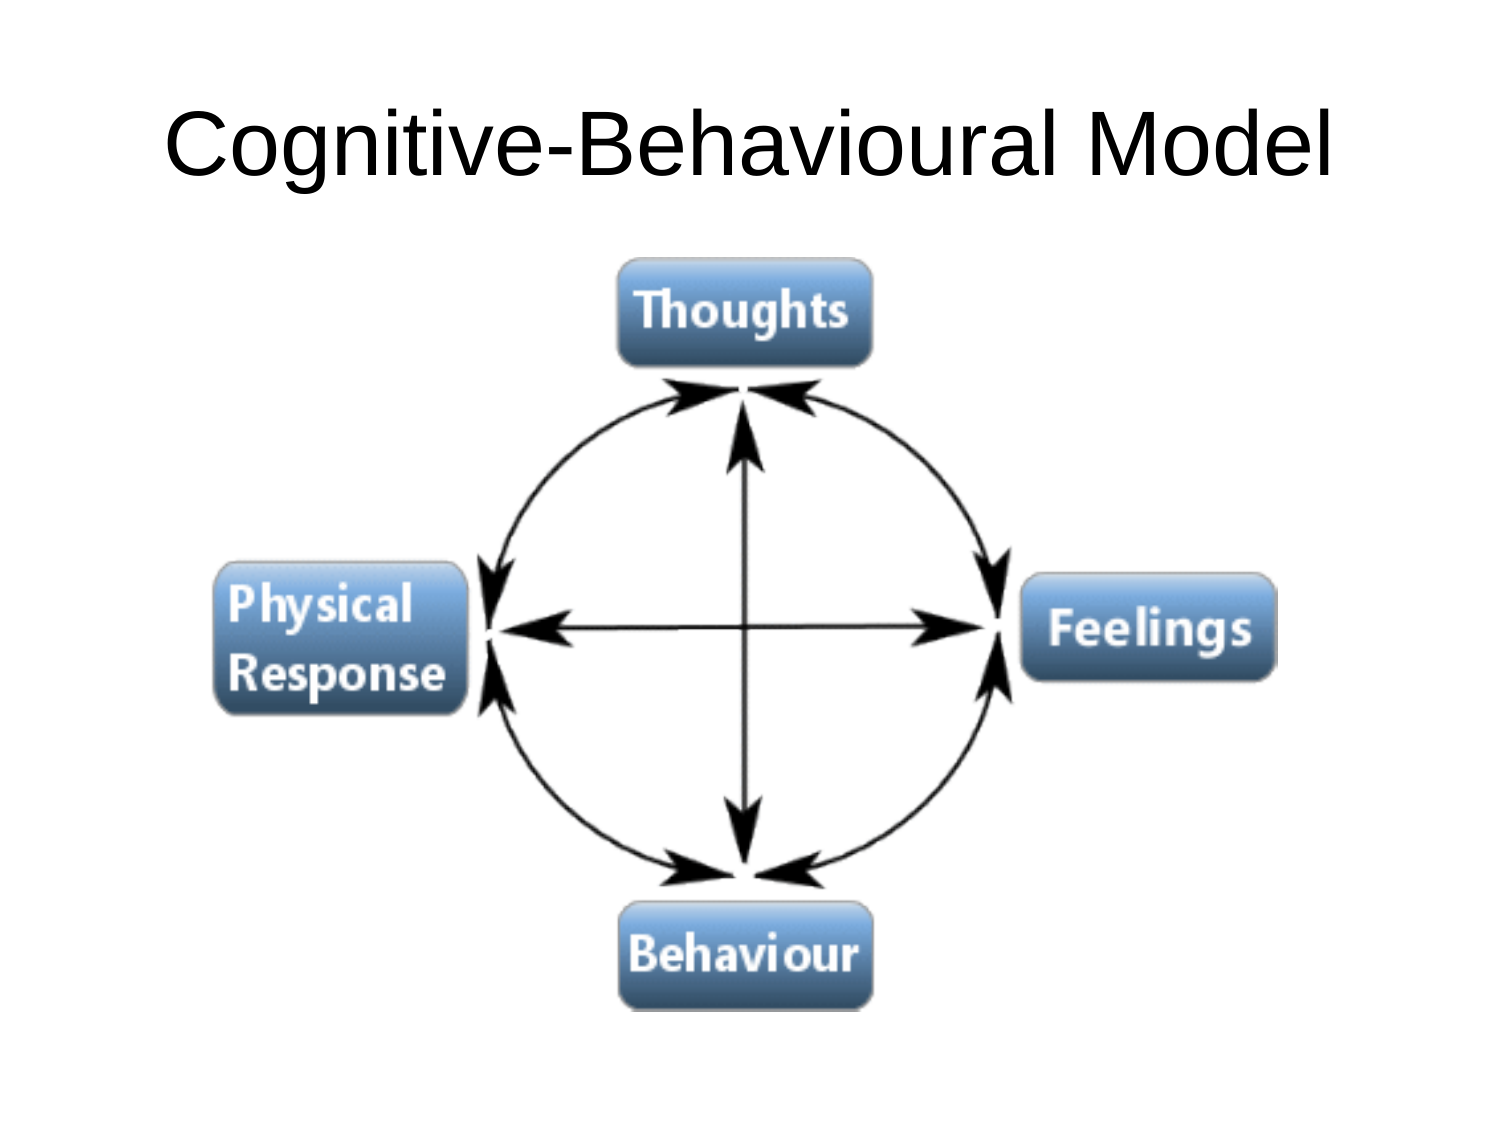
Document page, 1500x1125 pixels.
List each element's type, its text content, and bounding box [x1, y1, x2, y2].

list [210, 257, 1278, 1013]
title Cognitive-Behavioural Model [74, 44, 1426, 233]
